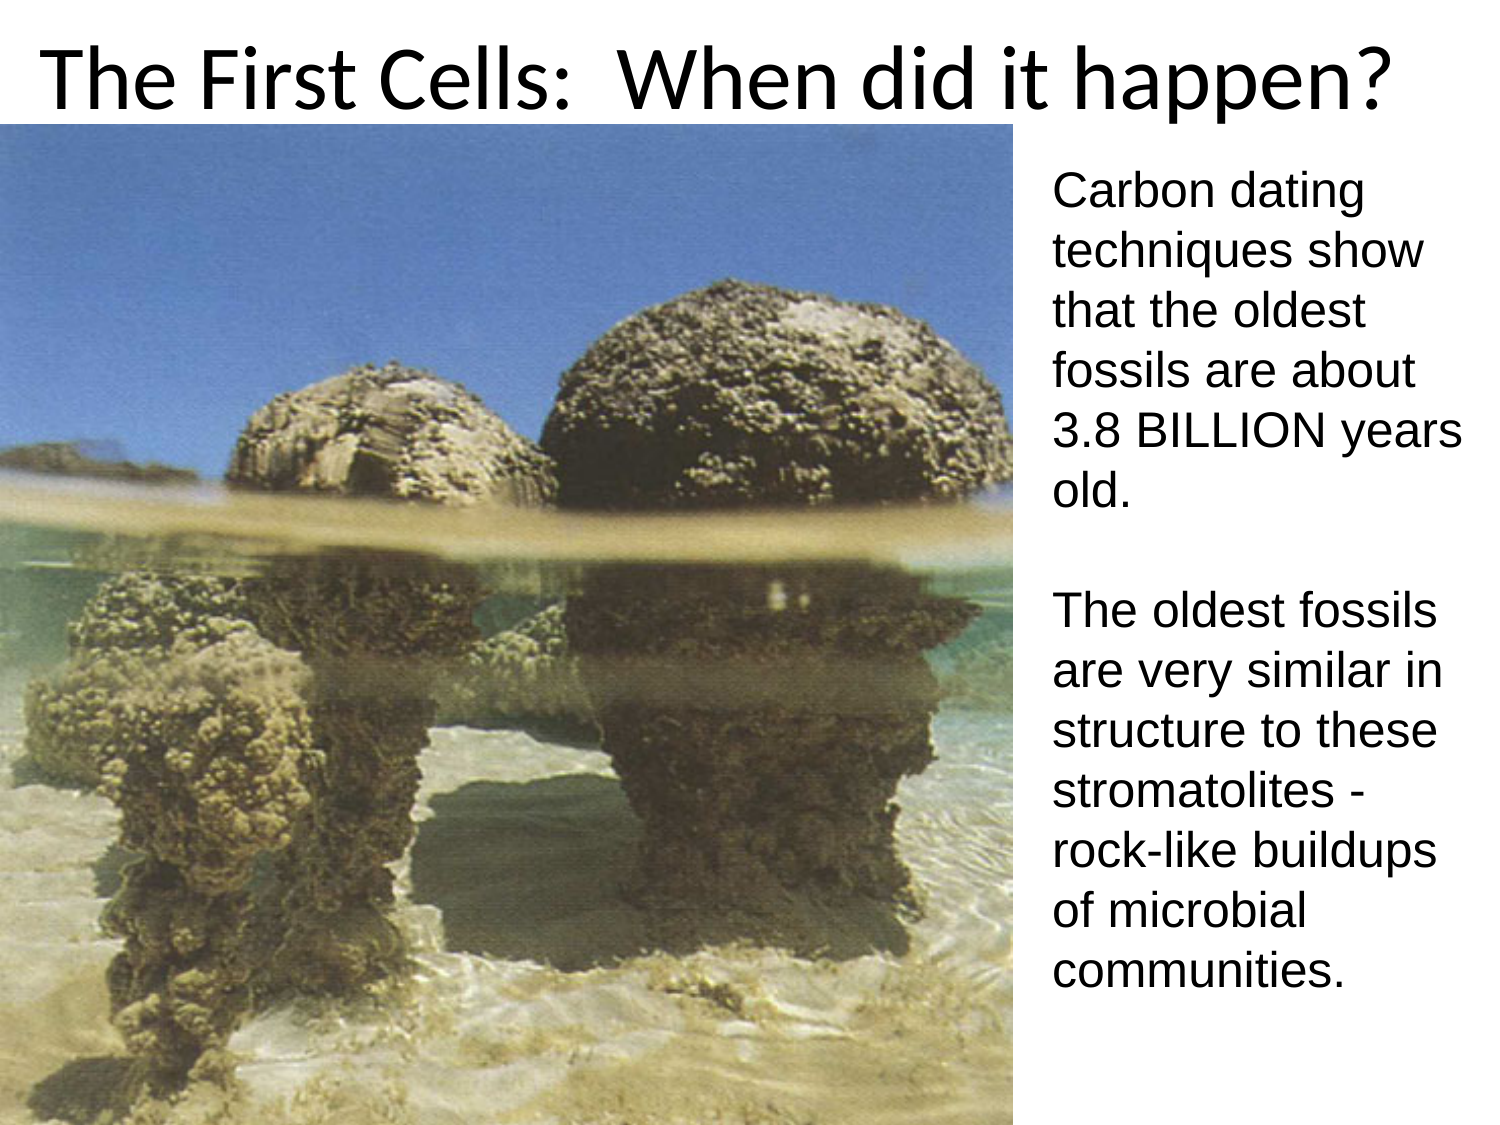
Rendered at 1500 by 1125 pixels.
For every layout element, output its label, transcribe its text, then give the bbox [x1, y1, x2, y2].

title The First Cells: When did it happen? [0, 0, 1438, 145]
text_box Carbon dating techniques show that the oldest fossils are about 3.8 BILLION years old. The oldest fossils are very similar in structure to these stromatolites - rock-like buildups of microbial communities. [1037, 149, 1500, 1005]
picture [0, 124, 1013, 1125]
